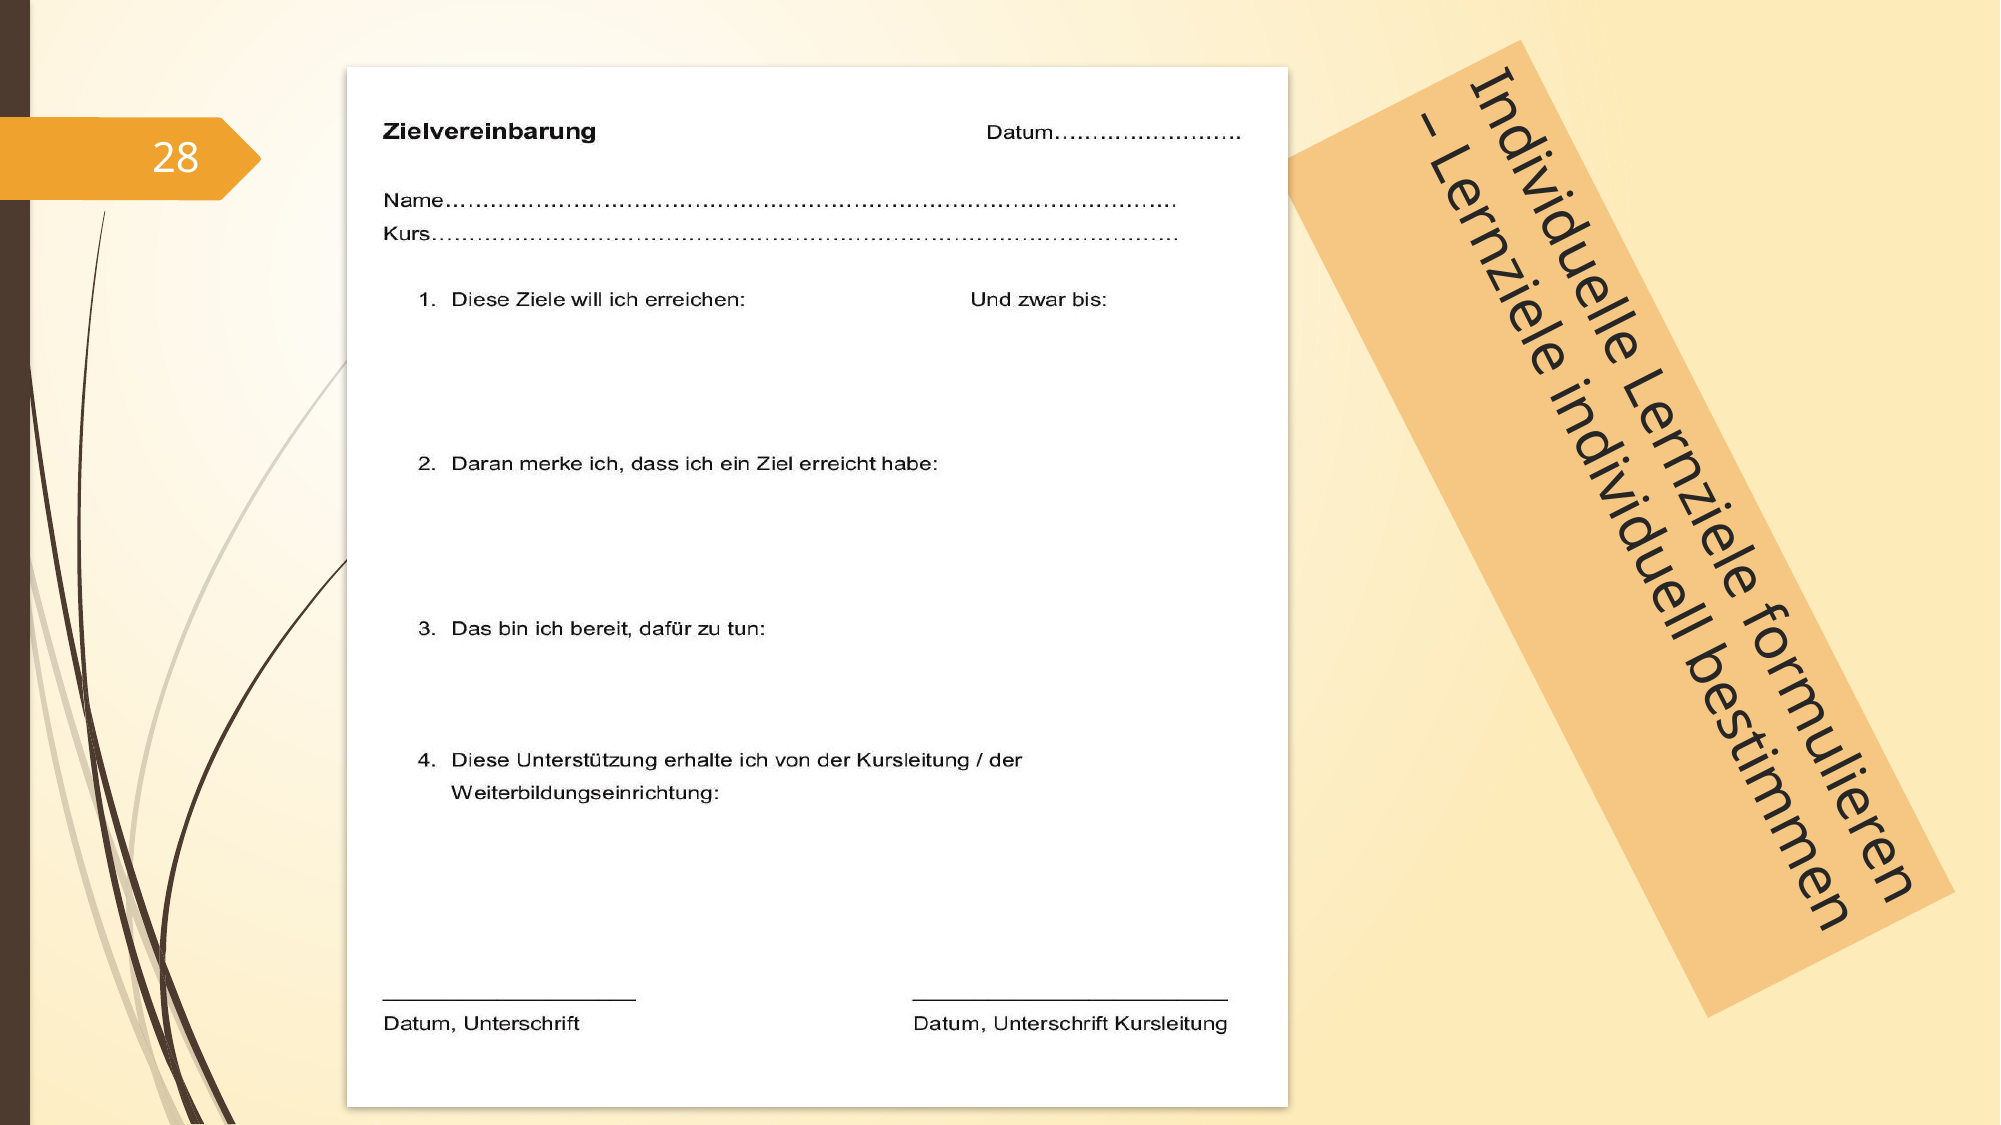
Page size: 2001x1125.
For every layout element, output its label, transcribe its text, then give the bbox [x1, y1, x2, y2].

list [361, 81, 1274, 1093]
title Individuelle Lernziele formulieren – Lernziele individuell bestimmen [1294, 39, 1955, 1018]
slide_number 28 [87, 129, 216, 190]
